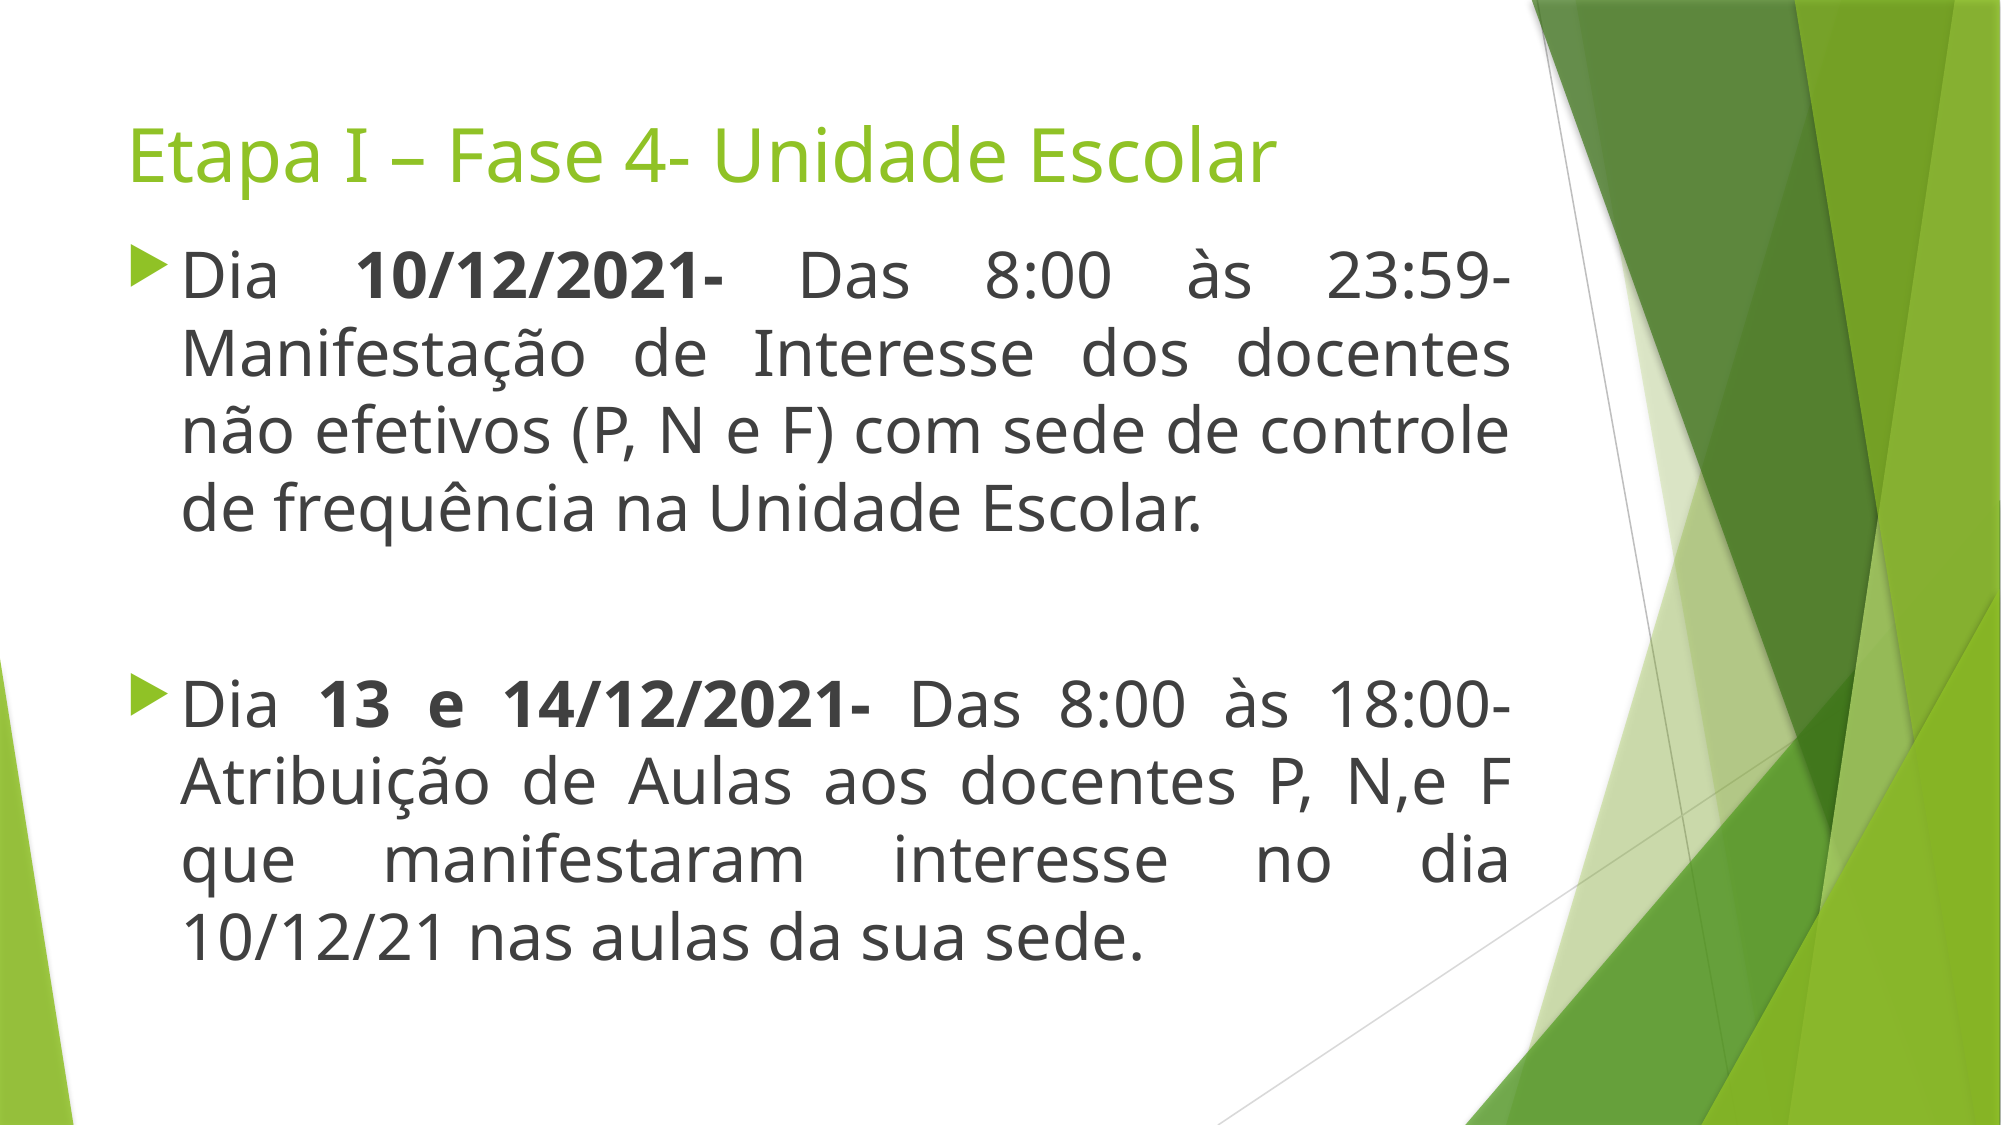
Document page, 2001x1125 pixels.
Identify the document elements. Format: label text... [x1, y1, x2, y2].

list Dia 10/12/2021- Das 8:00 às 23:59- Manifestação de Interesse dos docentes não efetivos (P, N e F) com sede de controle de frequência na Unidade Escolar. Dia 13 e 14/12/2021- Das 8:00 às 18:00- Atribuição de Aulas aos docentes P, N,e F que manifestaram interesse no dia 10/12/21 nas aulas da sua sede. [111, 226, 1528, 1050]
title Etapa I – Fase 4- Unidade Escolar [111, 99, 1522, 226]
